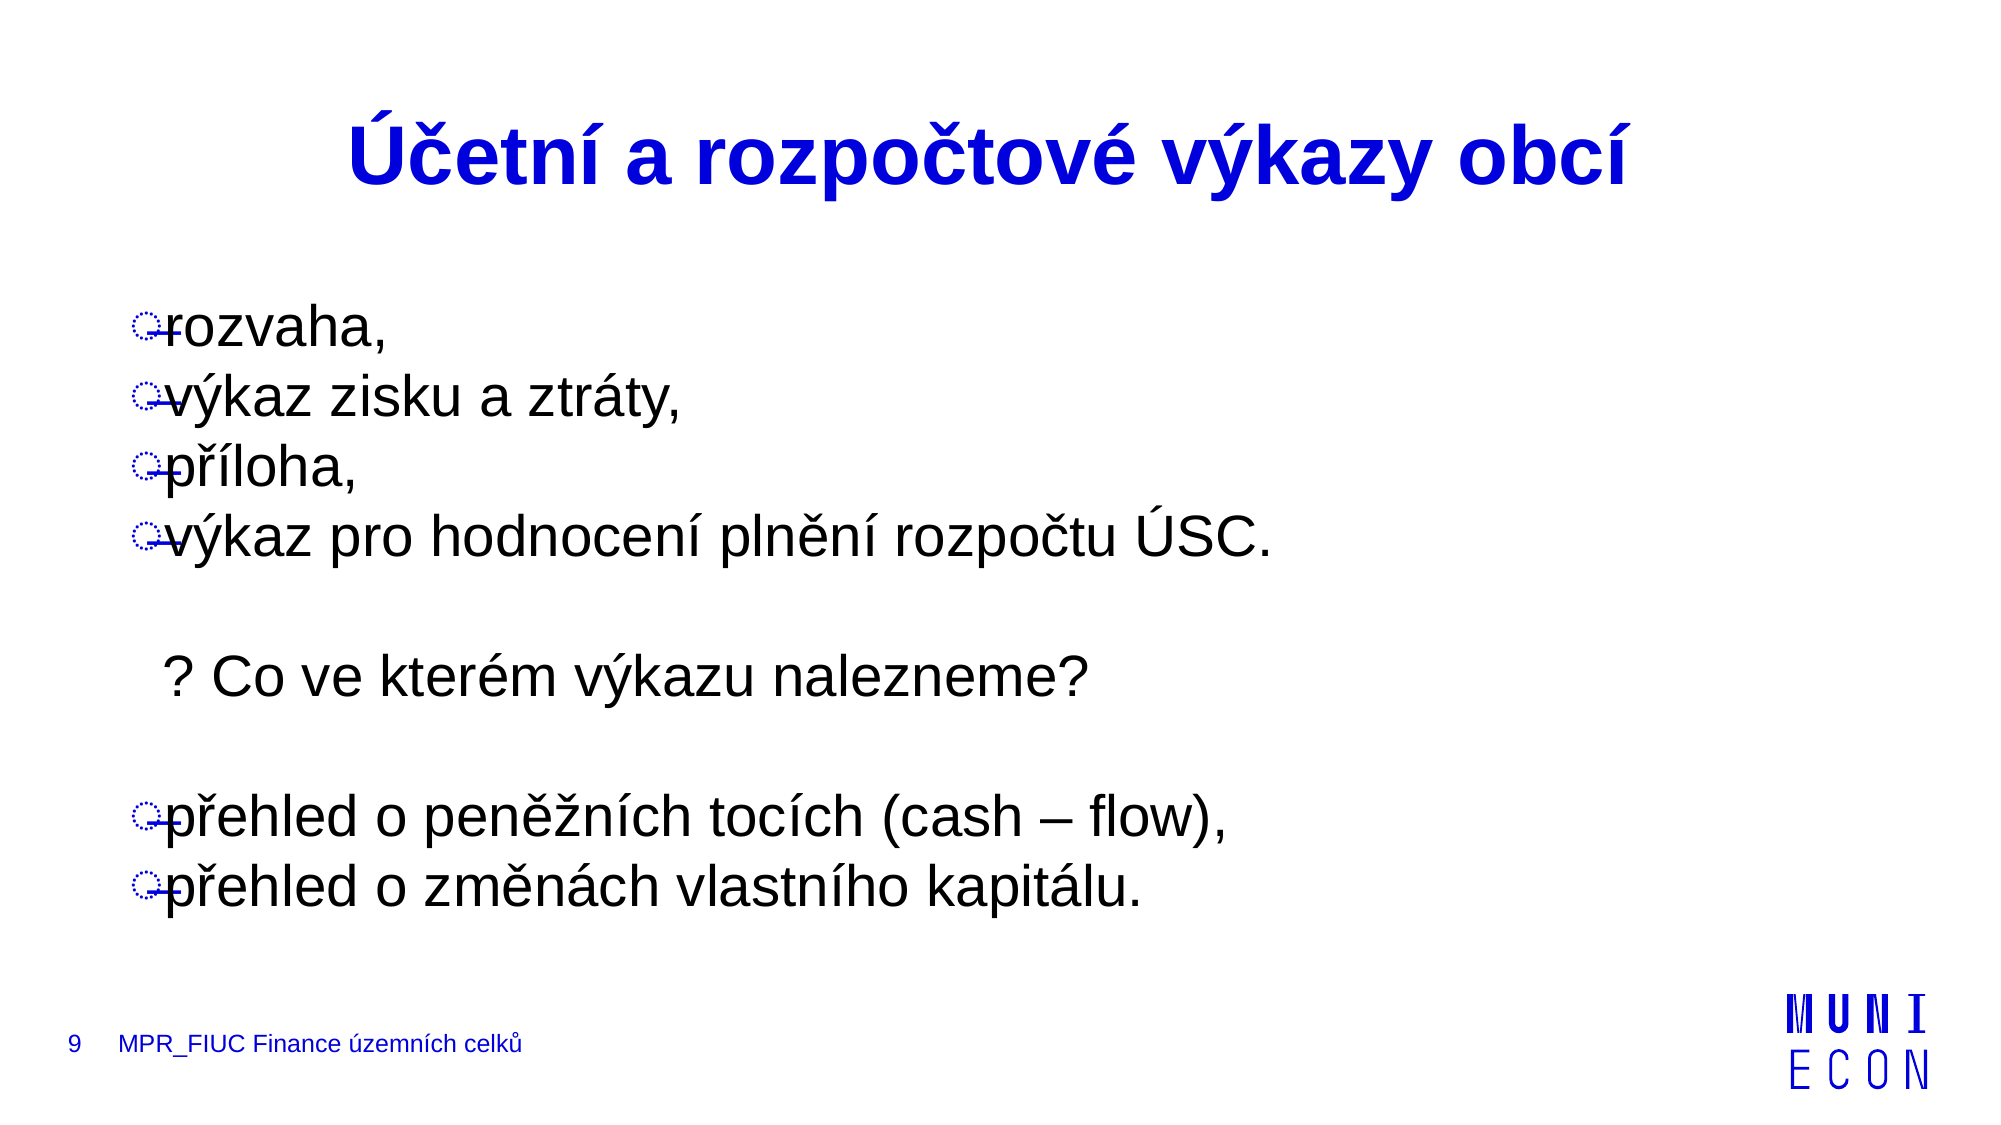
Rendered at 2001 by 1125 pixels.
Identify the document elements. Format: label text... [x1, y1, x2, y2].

title Účetní a rozpočtové výkazy obcí [118, 118, 1883, 193]
list rozvaha, výkaz zisku a ztráty, příloha, výkaz pro hodnocení plnění rozpočtu ÚSC. ? Co ve kterém výkazu nalezneme? přehled o peněžních tocích (cash – flow), přehled o změnách vlastního kapitálu. [118, 220, 1883, 971]
footer MPR_FIUC Finance územních celků [118, 1021, 1418, 1063]
slide_number 9 [67, 1021, 110, 1063]
